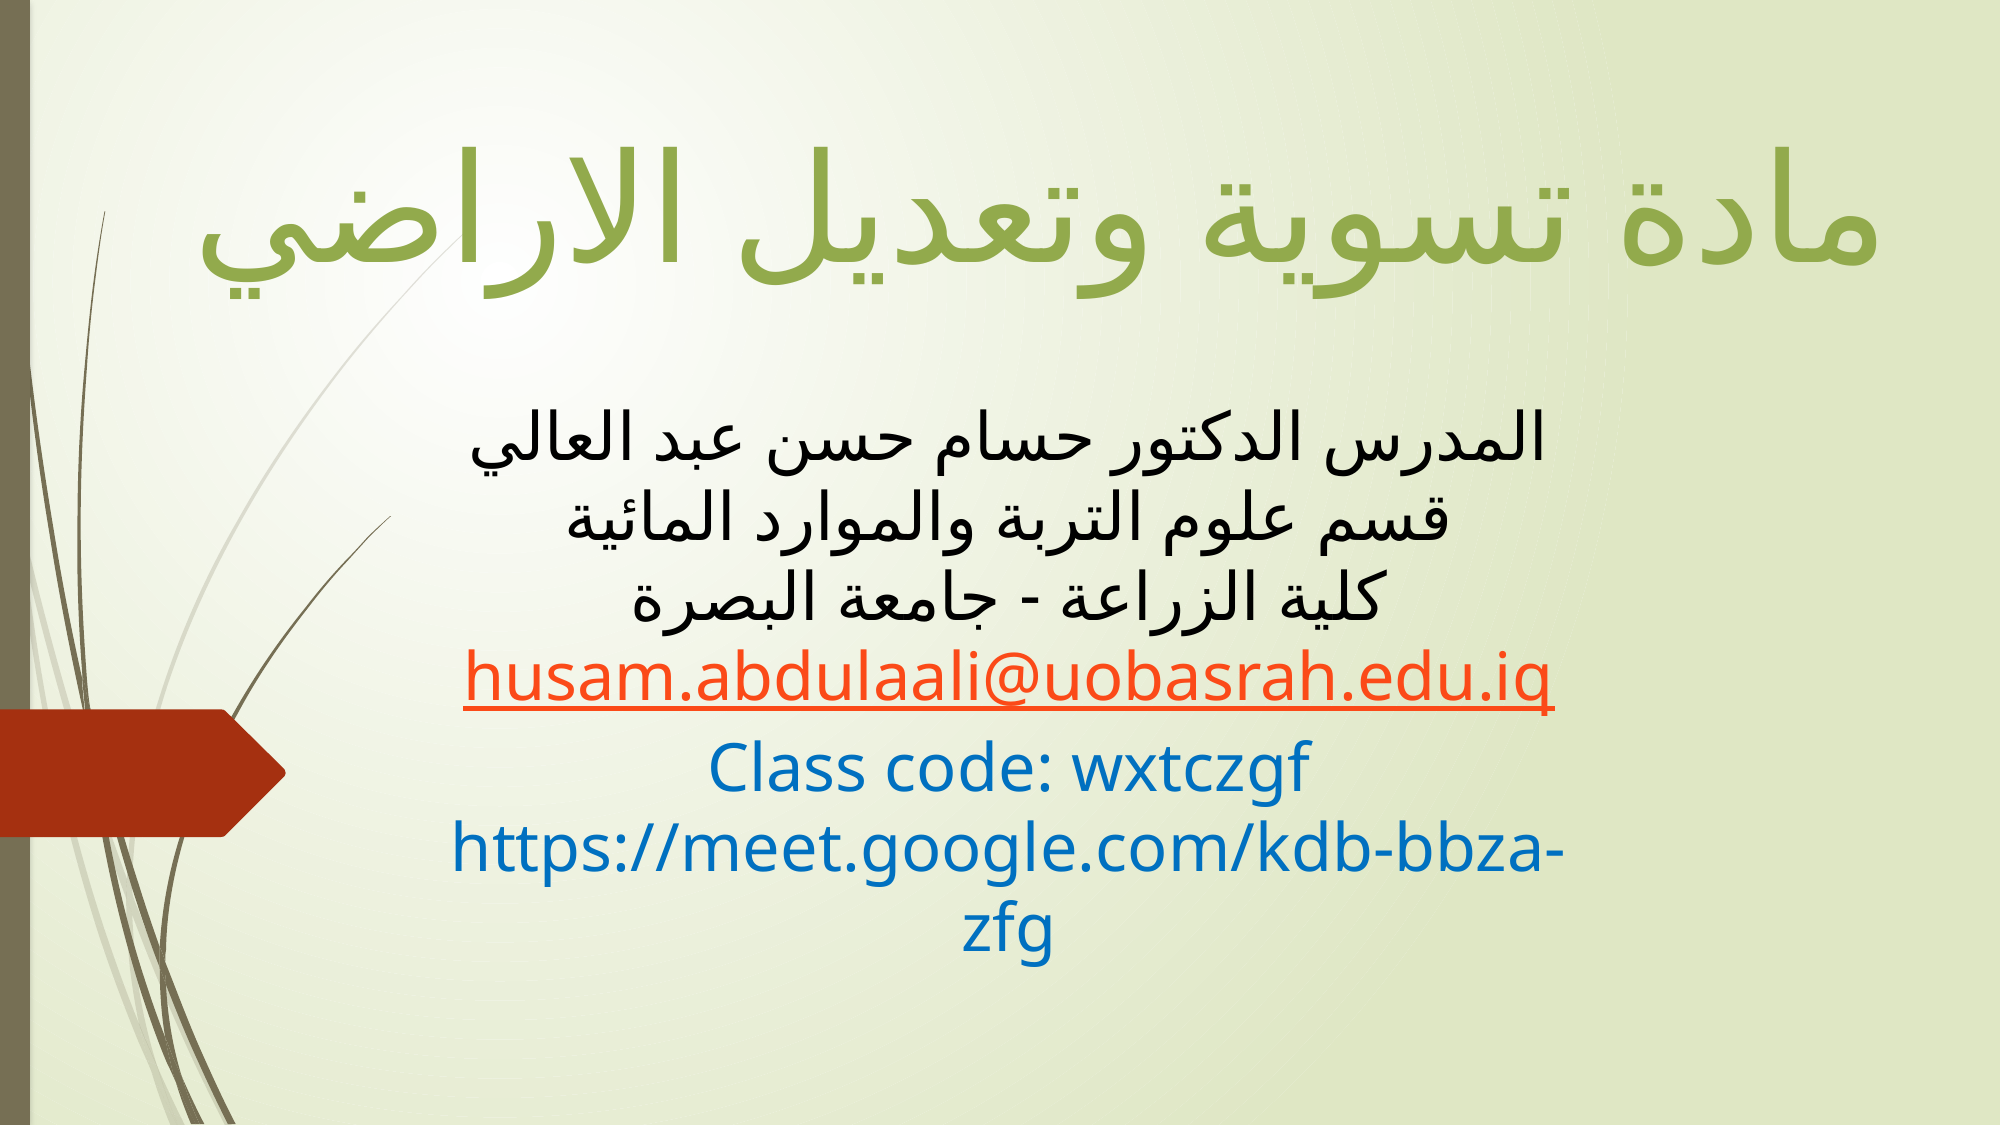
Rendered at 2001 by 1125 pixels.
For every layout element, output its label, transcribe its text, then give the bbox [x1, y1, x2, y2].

text_box المدرس الدكتور حسام حسن عبد العالي قسم علوم التربة والموارد المائية كلية الزراعة - جامعة البصرة husam.abdulaali@uobasrah.edu.iq Class code: wxtczgf https://meet.google.com/kdb-bbza-zfg [419, 386, 1599, 972]
title مادة تسوية وتعديل الاراضي [178, 84, 1907, 300]
